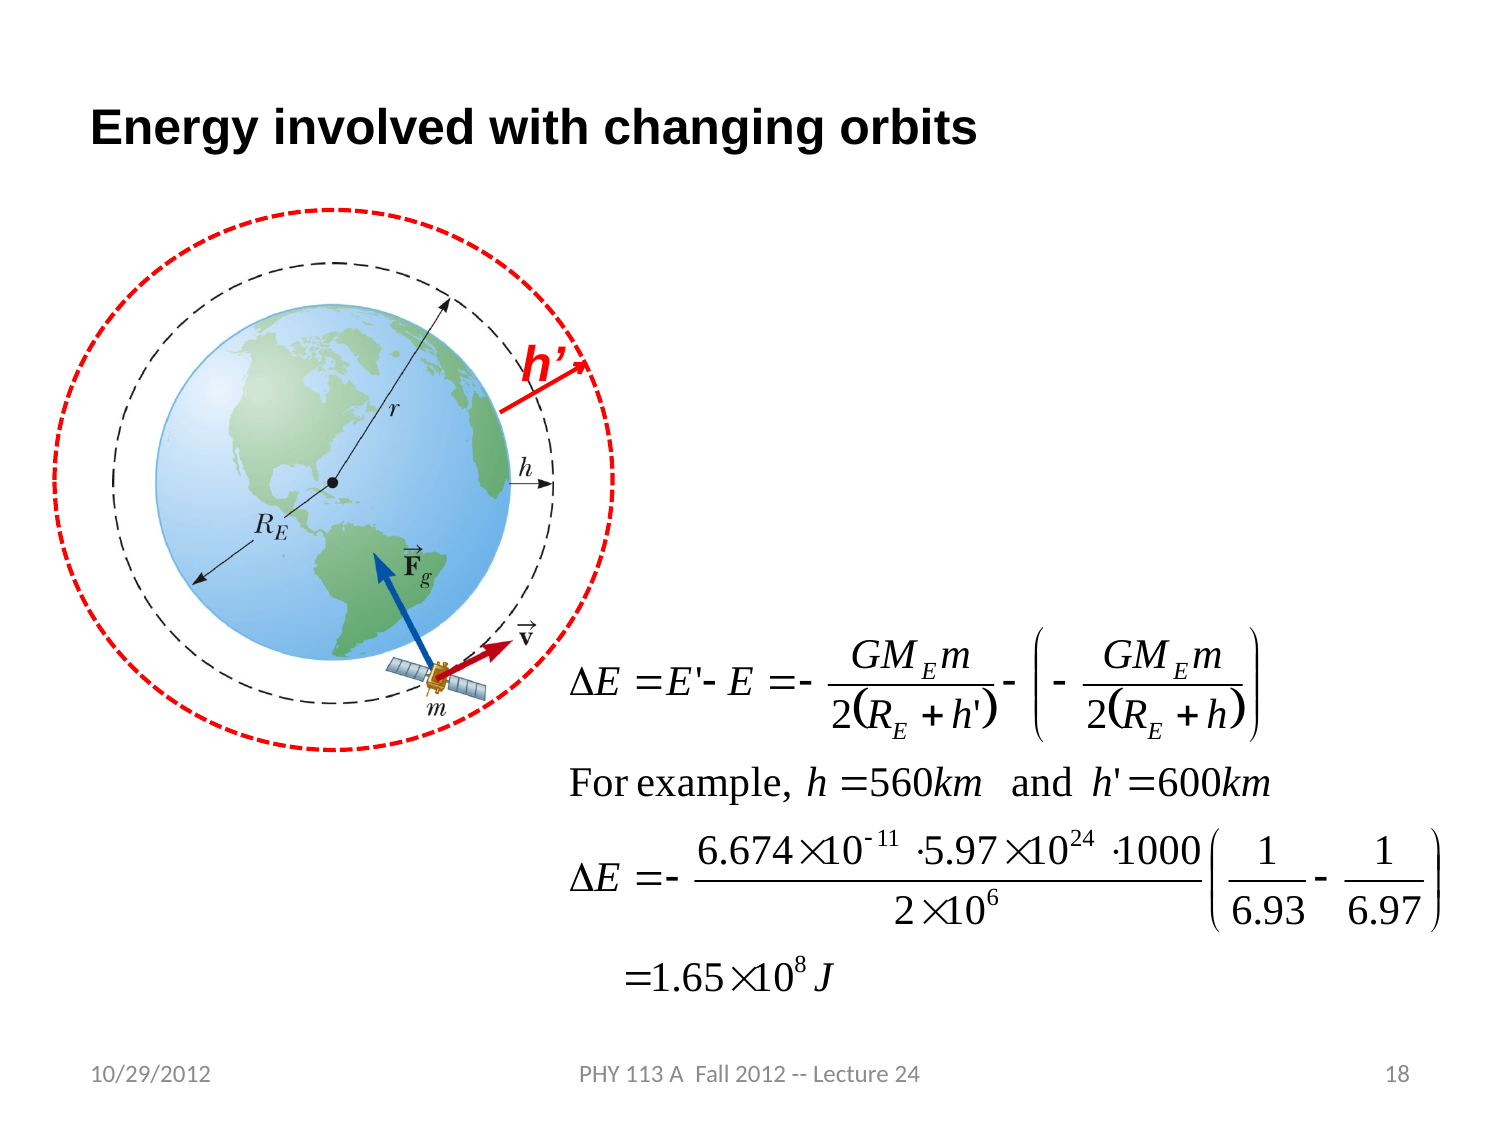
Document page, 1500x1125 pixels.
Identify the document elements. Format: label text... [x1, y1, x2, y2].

text_box [559, 393, 615, 620]
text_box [562, 619, 1454, 1001]
text_box [52, 318, 107, 642]
text_box Energy involved with changing orbits [74, 87, 1363, 163]
picture [112, 262, 554, 723]
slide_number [75, 1042, 425, 1103]
text_box h’ [559, 324, 600, 399]
text_box [168, 207, 499, 260]
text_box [499, 362, 588, 413]
footer PHY 113 A Fall 2012 -- Lecture 24 [512, 1042, 988, 1103]
slide_number 18 [1074, 1042, 1425, 1103]
text_box [225, 731, 437, 753]
